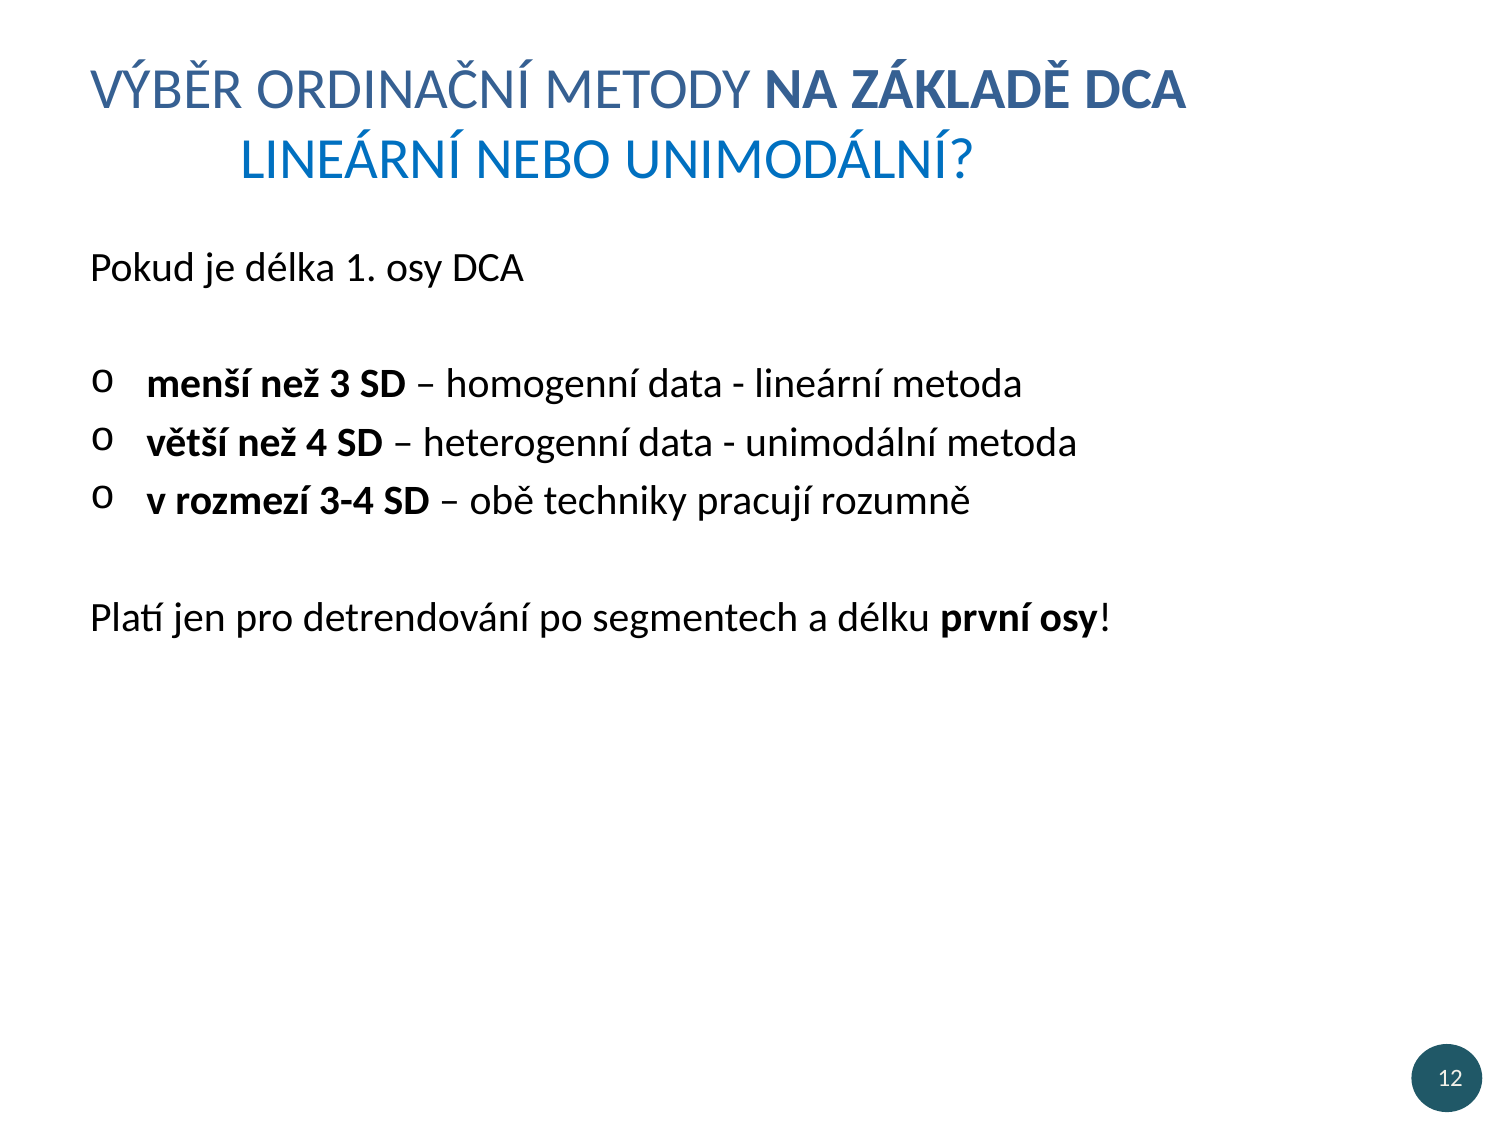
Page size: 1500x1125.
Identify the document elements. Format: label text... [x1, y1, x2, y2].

slide_number 12 [1411, 1046, 1478, 1107]
list Pokud je délka 1. osy DCA menší než 3 SD – homogenní data - lineární metoda větší než 4 SD – heterogenní data - unimodální metoda v rozmezí 3-4 SD – obě techniky pracují rozumně Platí jen pro detrendování po segmentech a délku první osy! [75, 231, 1425, 1005]
title Výběr ordinační metody na základě DCA lineární nebo unimodální? [75, 80, 1425, 161]
